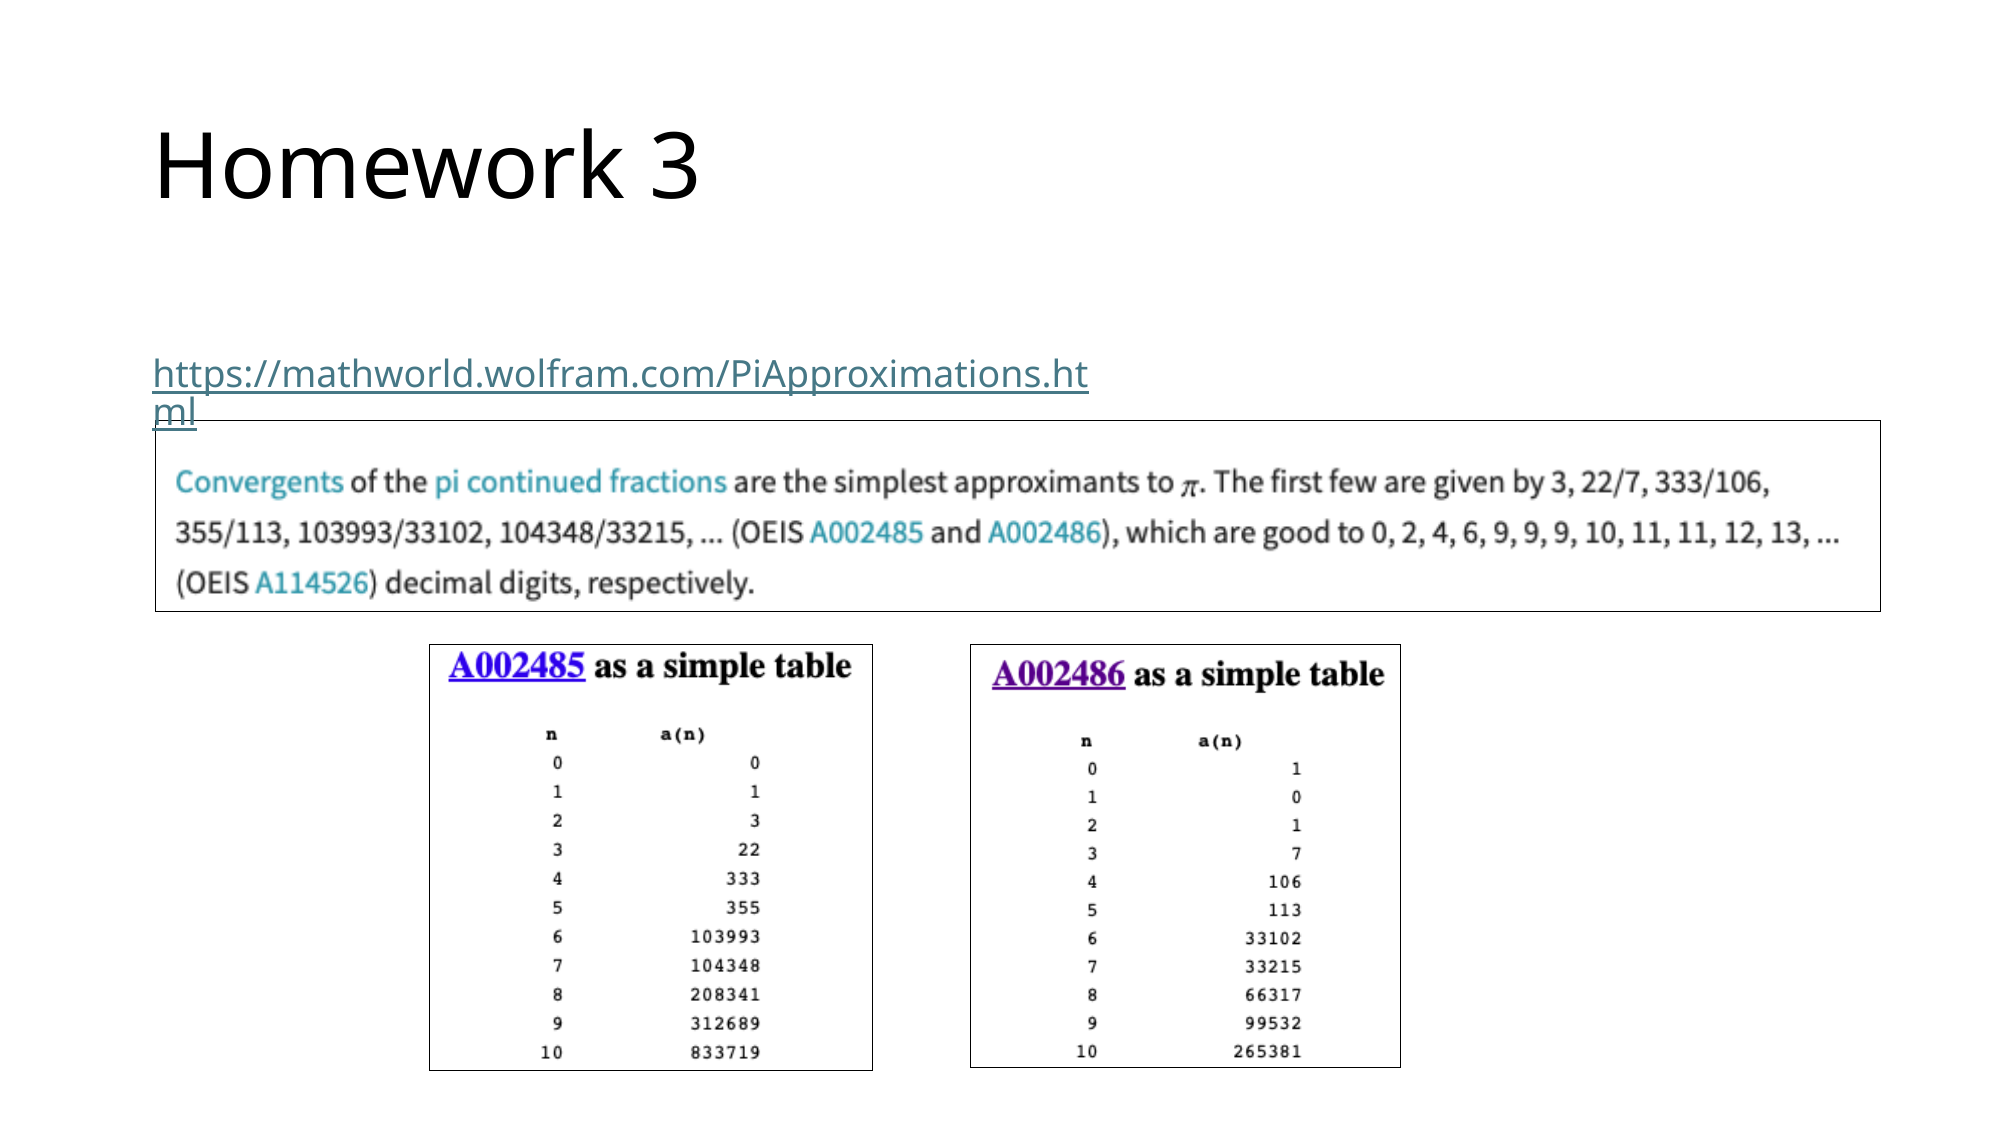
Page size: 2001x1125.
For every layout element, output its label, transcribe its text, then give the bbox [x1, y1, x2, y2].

title Homework 3 [137, 59, 1863, 278]
picture [428, 644, 873, 1072]
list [154, 420, 1881, 612]
text_box https://mathworld.wolfram.com/PiApproximations.html [137, 342, 1138, 409]
picture [969, 644, 1401, 1068]
